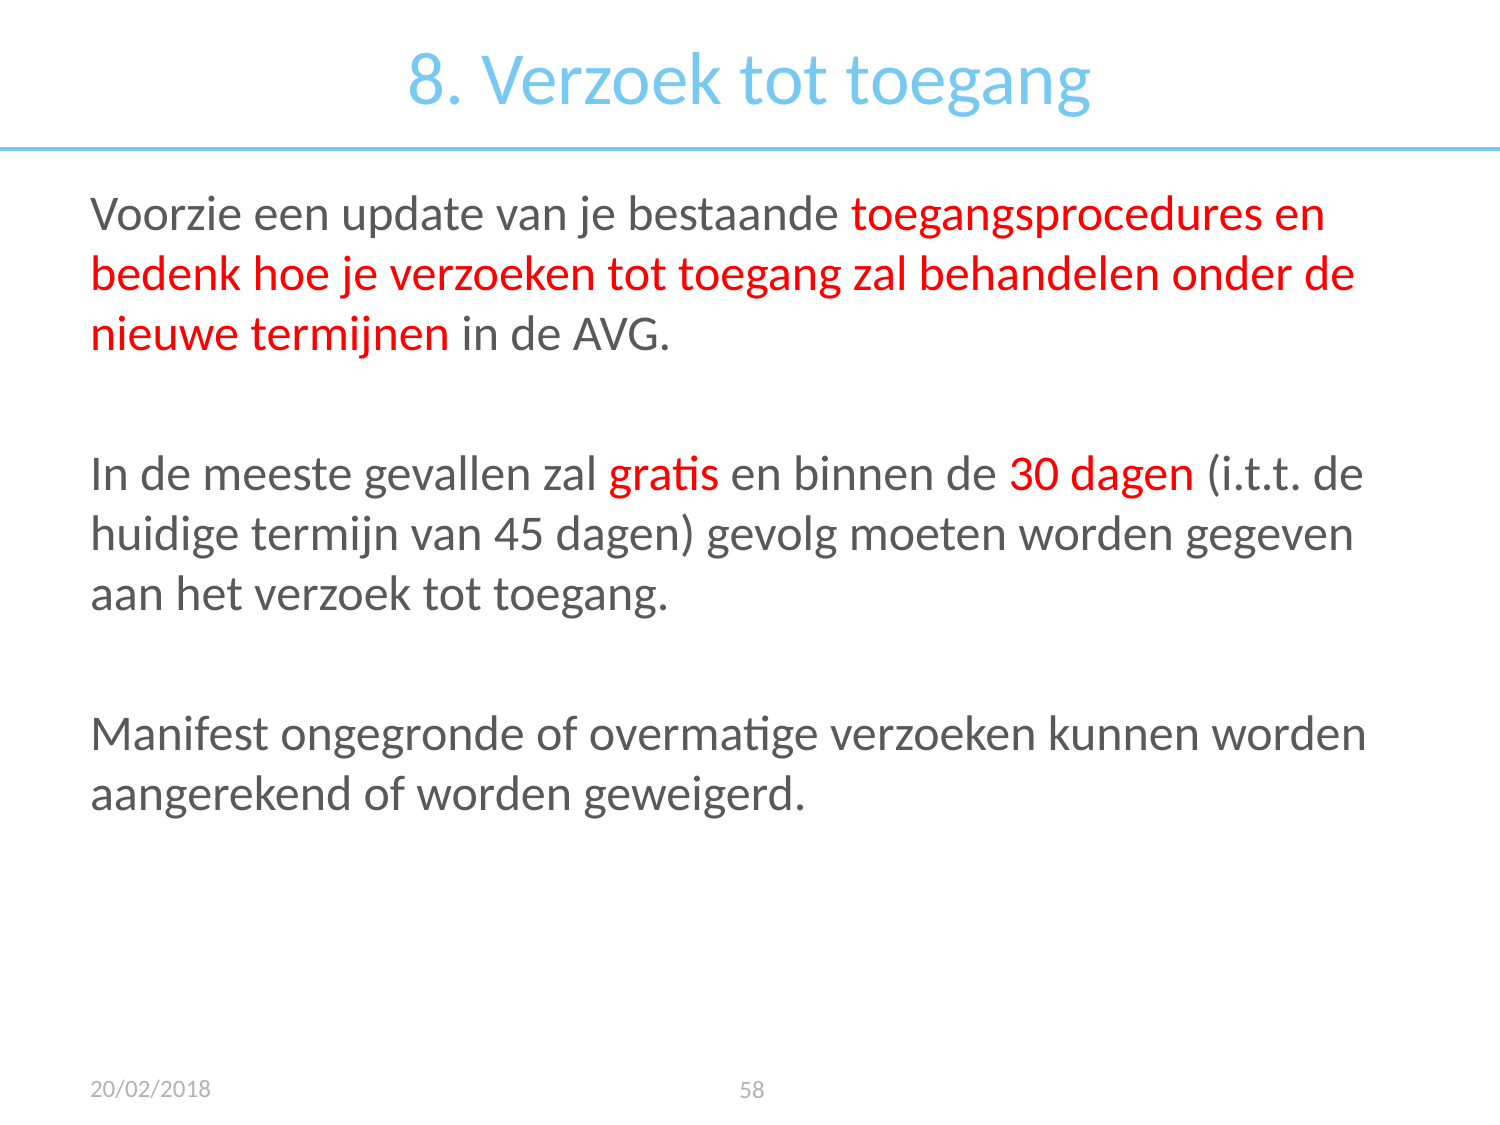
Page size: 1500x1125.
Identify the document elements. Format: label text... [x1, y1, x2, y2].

slide_number 58 [577, 1058, 928, 1119]
title 8. Verzoek tot toegang [0, 0, 1500, 149]
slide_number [75, 1057, 425, 1118]
list Voorzie een update van je bestaande toegangsprocedures en bedenk hoe je verzoeken tot toegang zal behandelen onder de nieuwe termijnen in de AVG. In de meeste gevallen zal gratis en binnen de 30 dagen (i.t.t. de huidige termijn van 45 dagen) gevolg moeten worden gegeven aan het verzoek tot toegang. Manifest ongegronde of overmatige verzoeken kunnen worden aangerekend of worden geweigerd. [75, 172, 1425, 1035]
